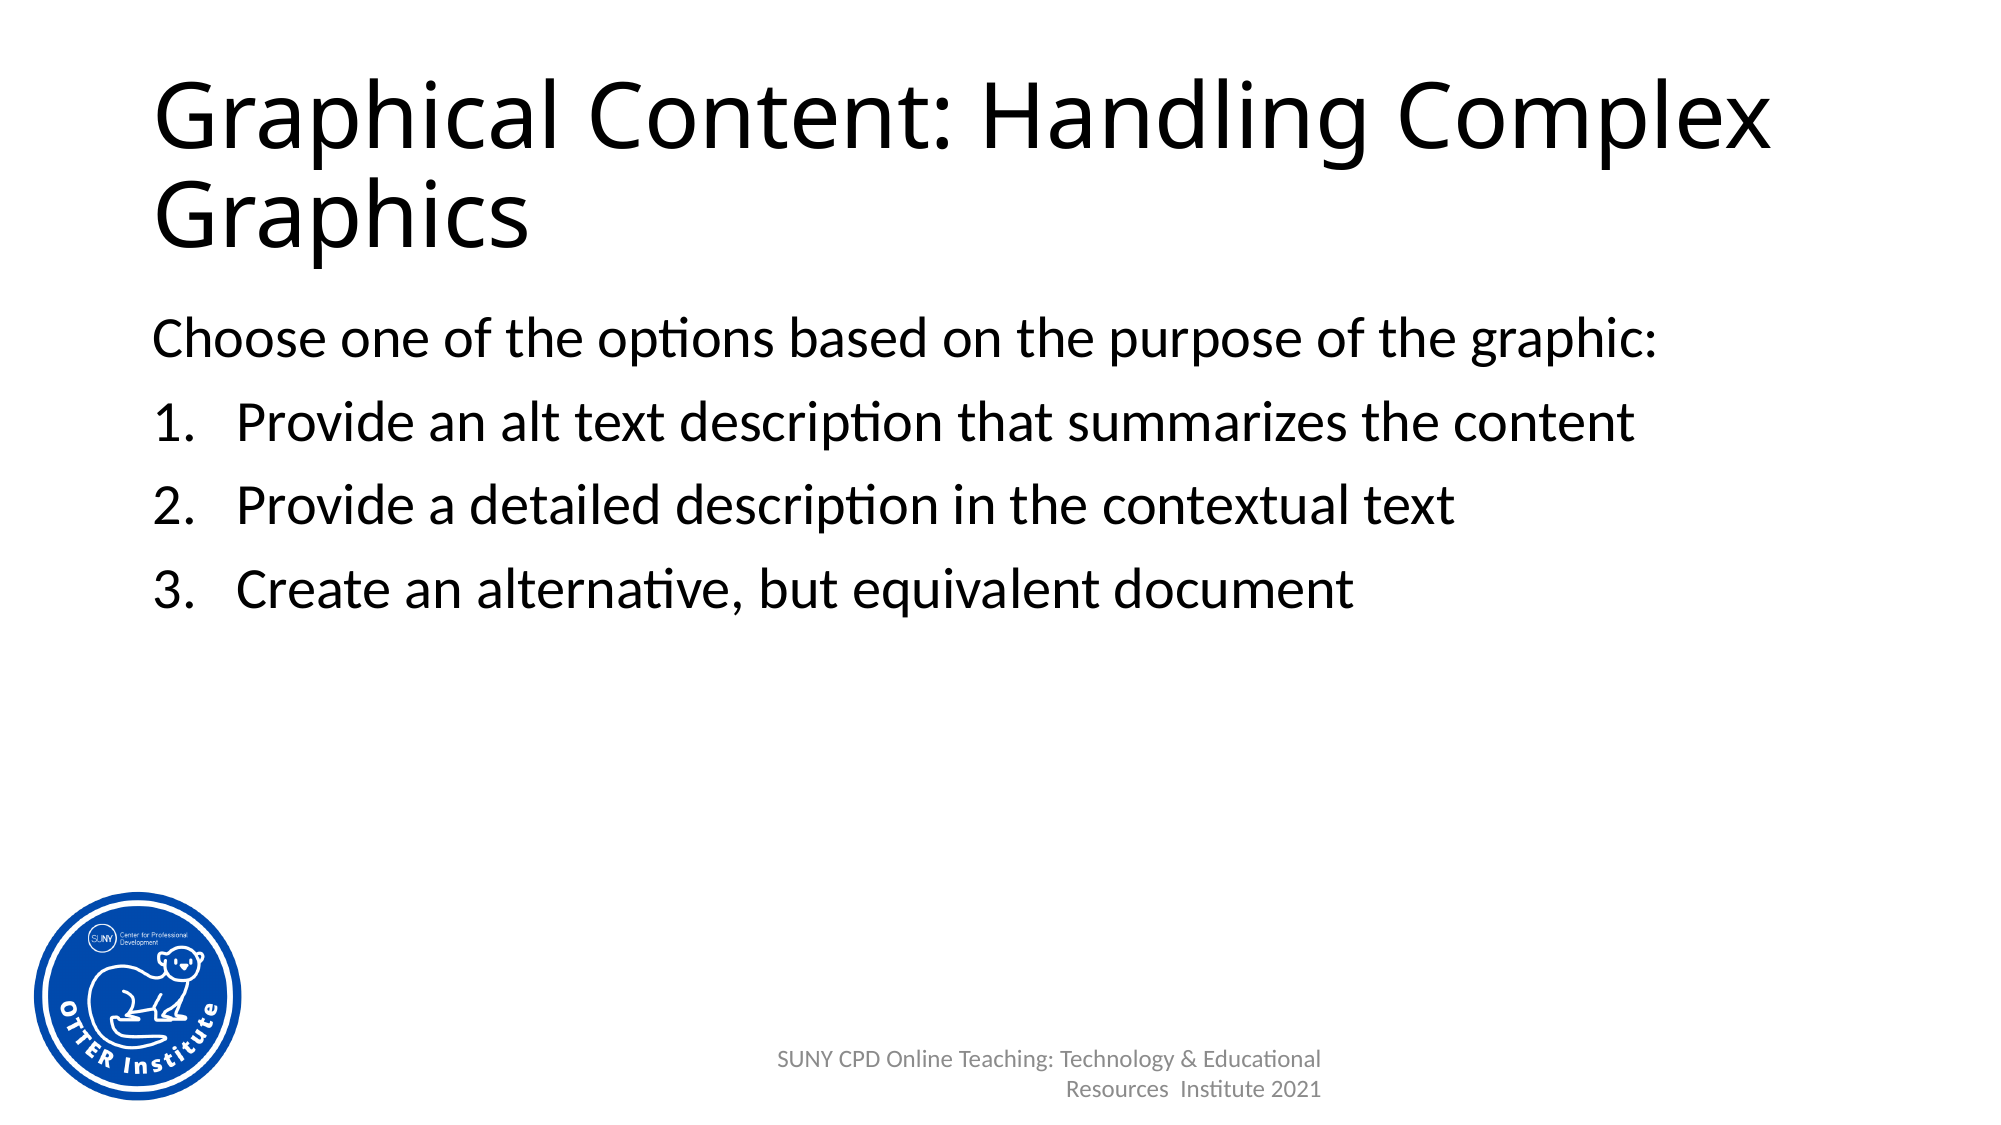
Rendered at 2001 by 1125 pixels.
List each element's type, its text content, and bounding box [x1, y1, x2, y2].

title Graphical Content: Handling Complex Graphics [137, 59, 1899, 278]
picture [31, 889, 244, 1103]
footer SUNY CPD Online Teaching: Technology & Educational Resources Institute 2021 [662, 1042, 1338, 1103]
list Choose one of the options based on the purpose of the graphic: Provide an alt text description that summarizes the content Provide a detailed description in the contextual text Create an alternative, but equivalent document [137, 299, 1863, 1014]
